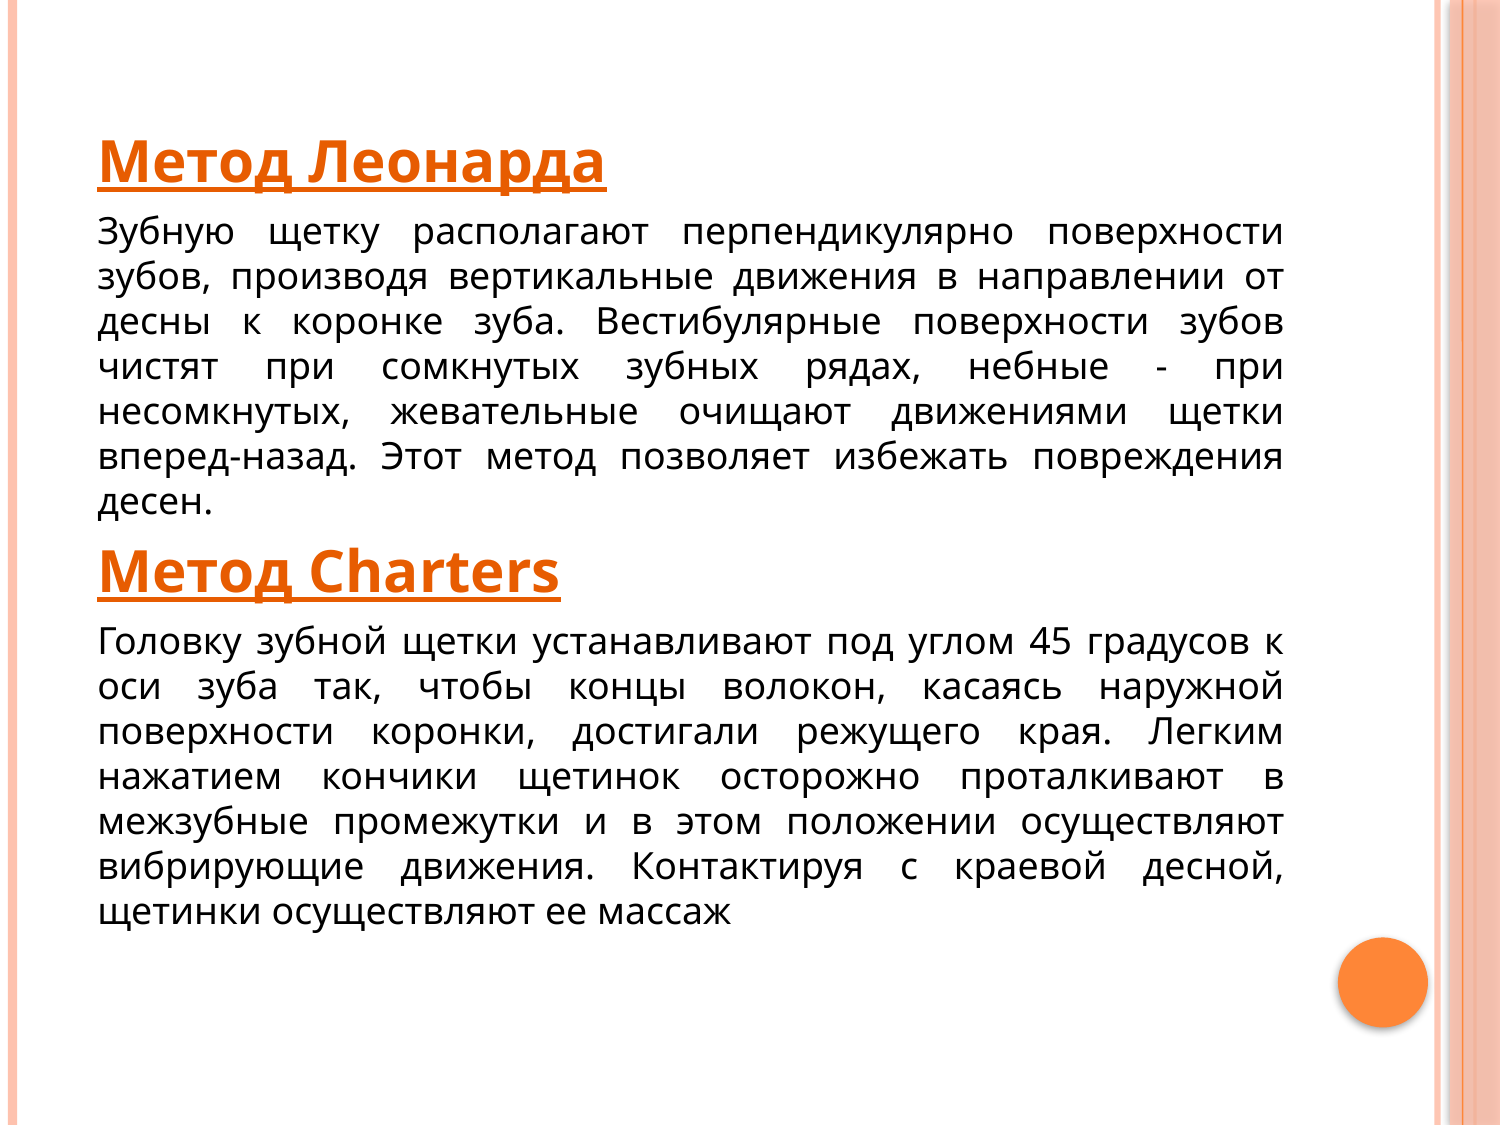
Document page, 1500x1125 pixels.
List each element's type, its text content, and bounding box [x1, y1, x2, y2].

list Метод Леонарда Зубную щетку располагают перпендикулярно поверхности зубов, производя вертикальные движения в направлении от десны к коронке зуба. Вестибулярные поверхности зубов чистят при сомкнутых зубных рядах, небные - при несомкнутых, жевательные очищают движениями щетки вперед-назад. Этот метод позволяет избежать повреждения десен. Метод Charters Головку зубной щетки устанавливают под углом 45 градусов к оси зуба так, чтобы концы волокон, касаясь наружной поверхности коронки, достигали режущего края. Легким нажатием кончики щетинок осторожно проталкивают в межзубные промежутки и в этом положении осуществляют вибрирующие движения. Контактируя с краевой десной, щетинки осуществляют ее массаж [75, 117, 1300, 1062]
